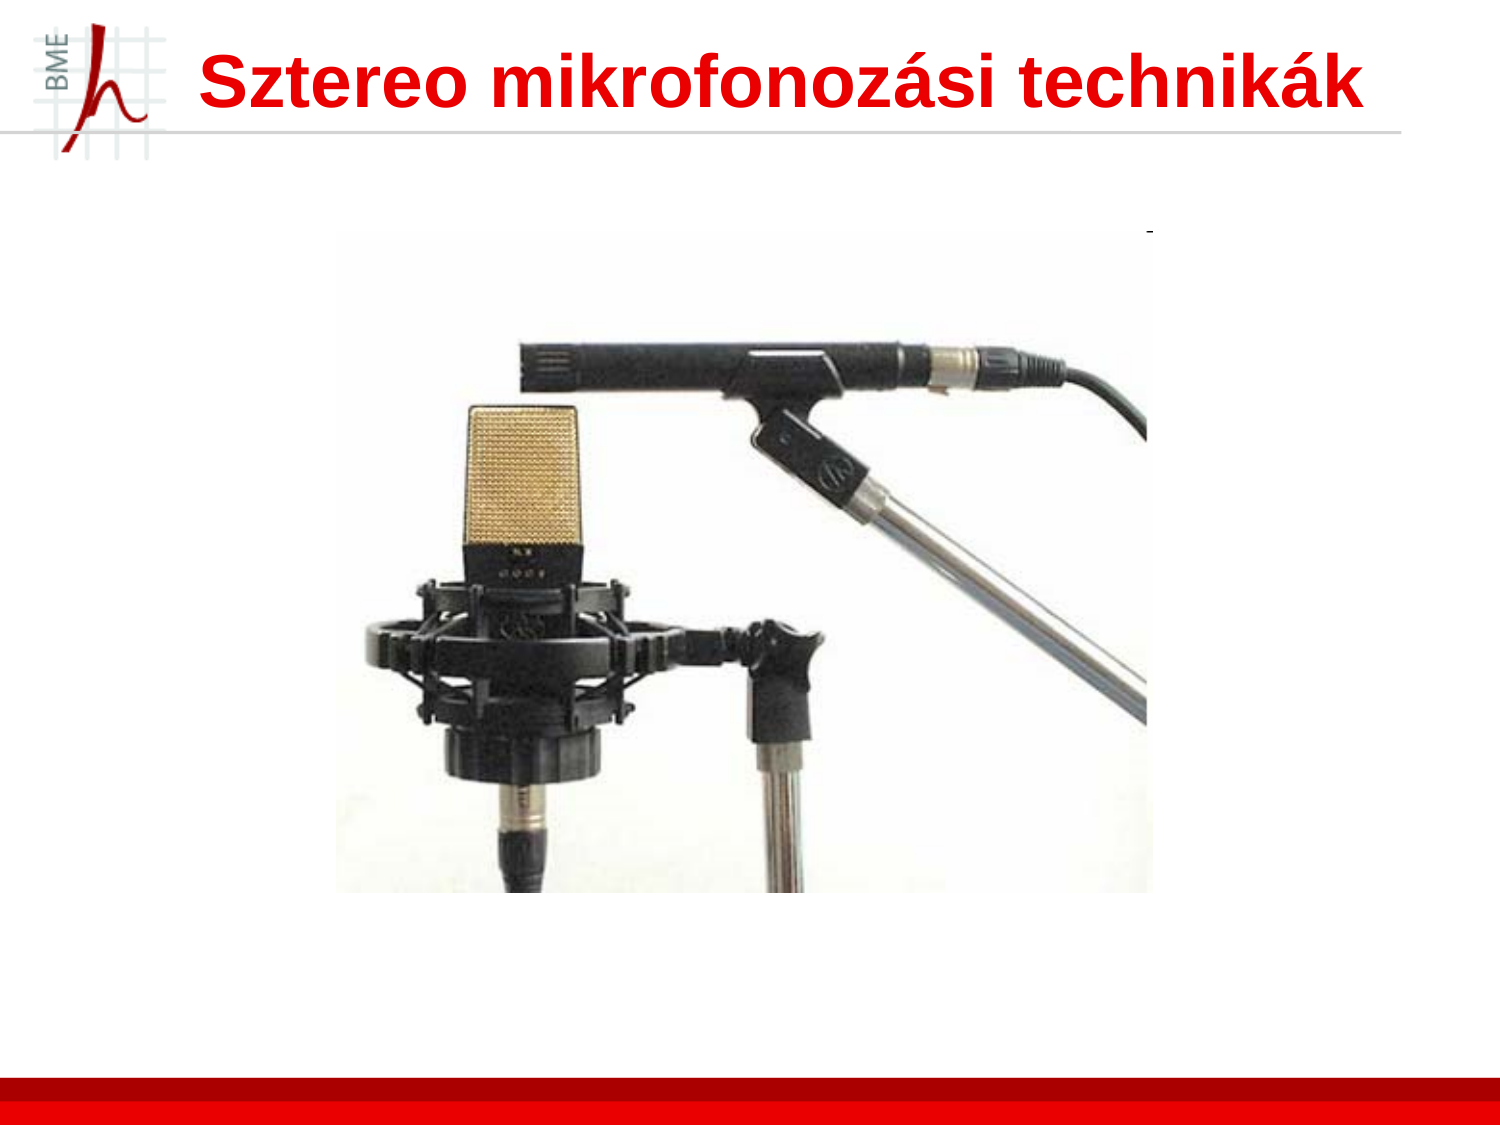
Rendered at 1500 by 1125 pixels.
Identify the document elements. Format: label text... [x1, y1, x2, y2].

picture [32, 135, 168, 162]
title Sztereo mikrofonozási technikák [182, 12, 1495, 143]
picture [32, 22, 168, 130]
picture [336, 231, 1153, 894]
